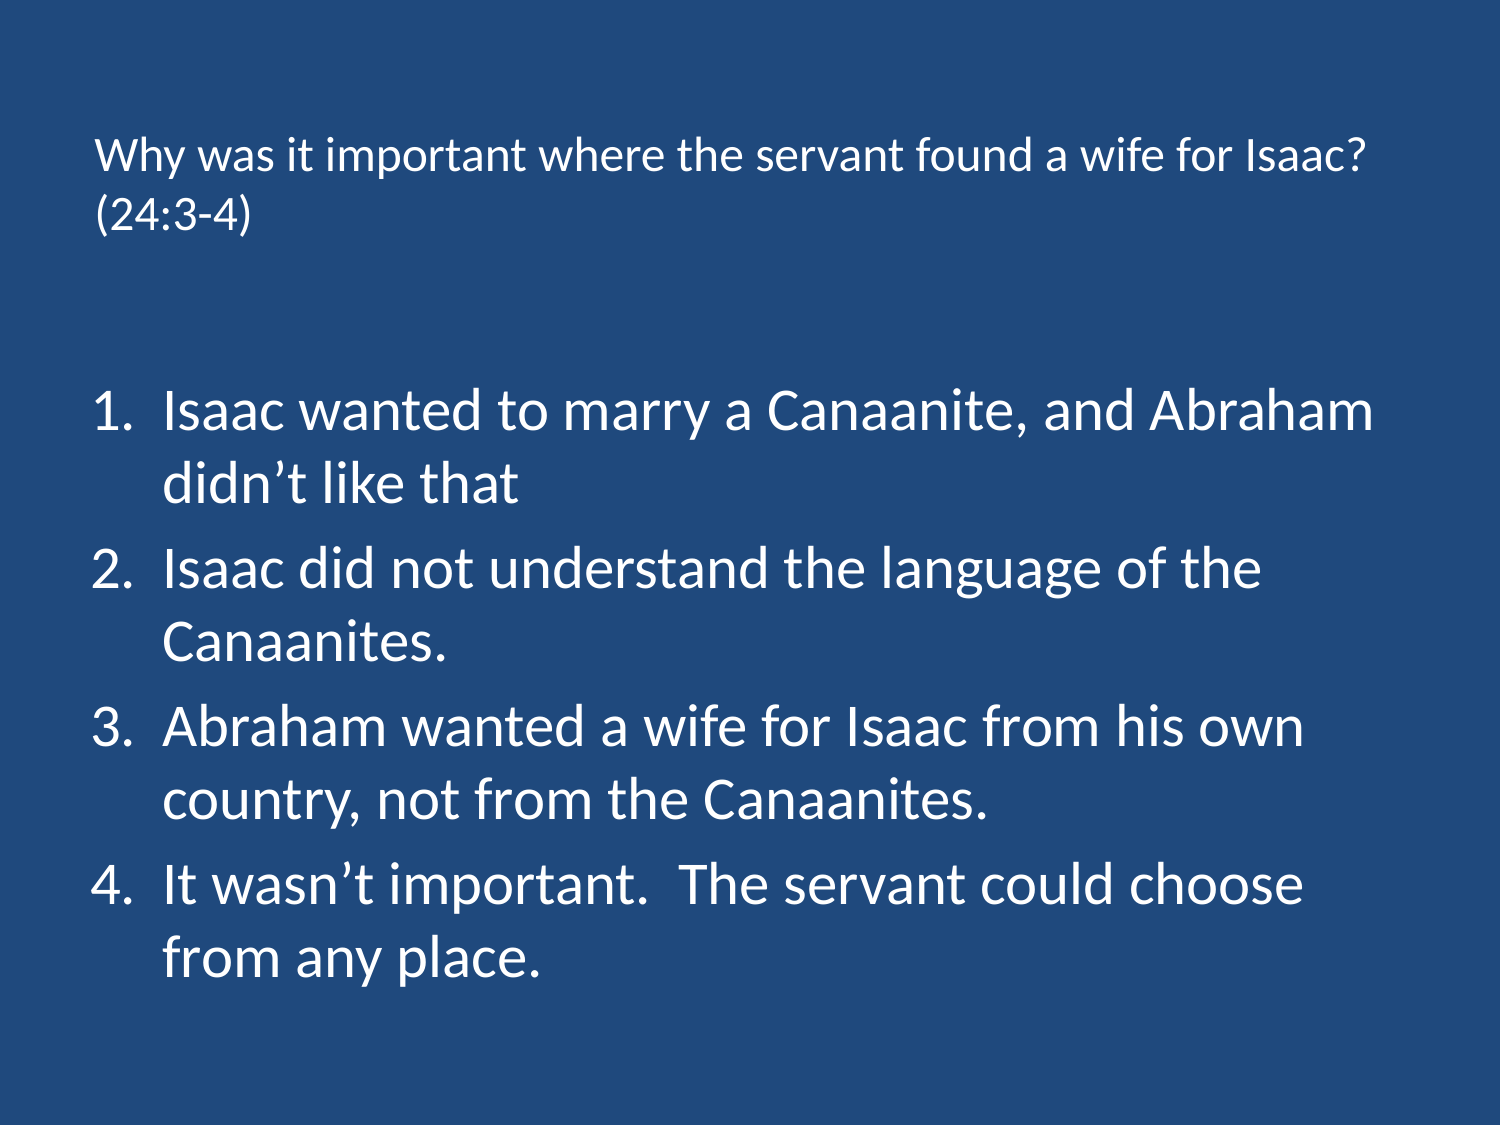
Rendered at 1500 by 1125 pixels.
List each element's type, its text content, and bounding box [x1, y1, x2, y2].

title Why was it important where the servant found a wife for Isaac? (24:3-4) [79, 87, 1430, 275]
list Isaac wanted to marry a Canaanite, and Abraham didn’t like that Isaac did not understand the language of the Canaanites. Abraham wanted a wife for Isaac from his own country, not from the Canaanites. It wasn’t important. The servant could choose from any place. [75, 362, 1425, 1005]
